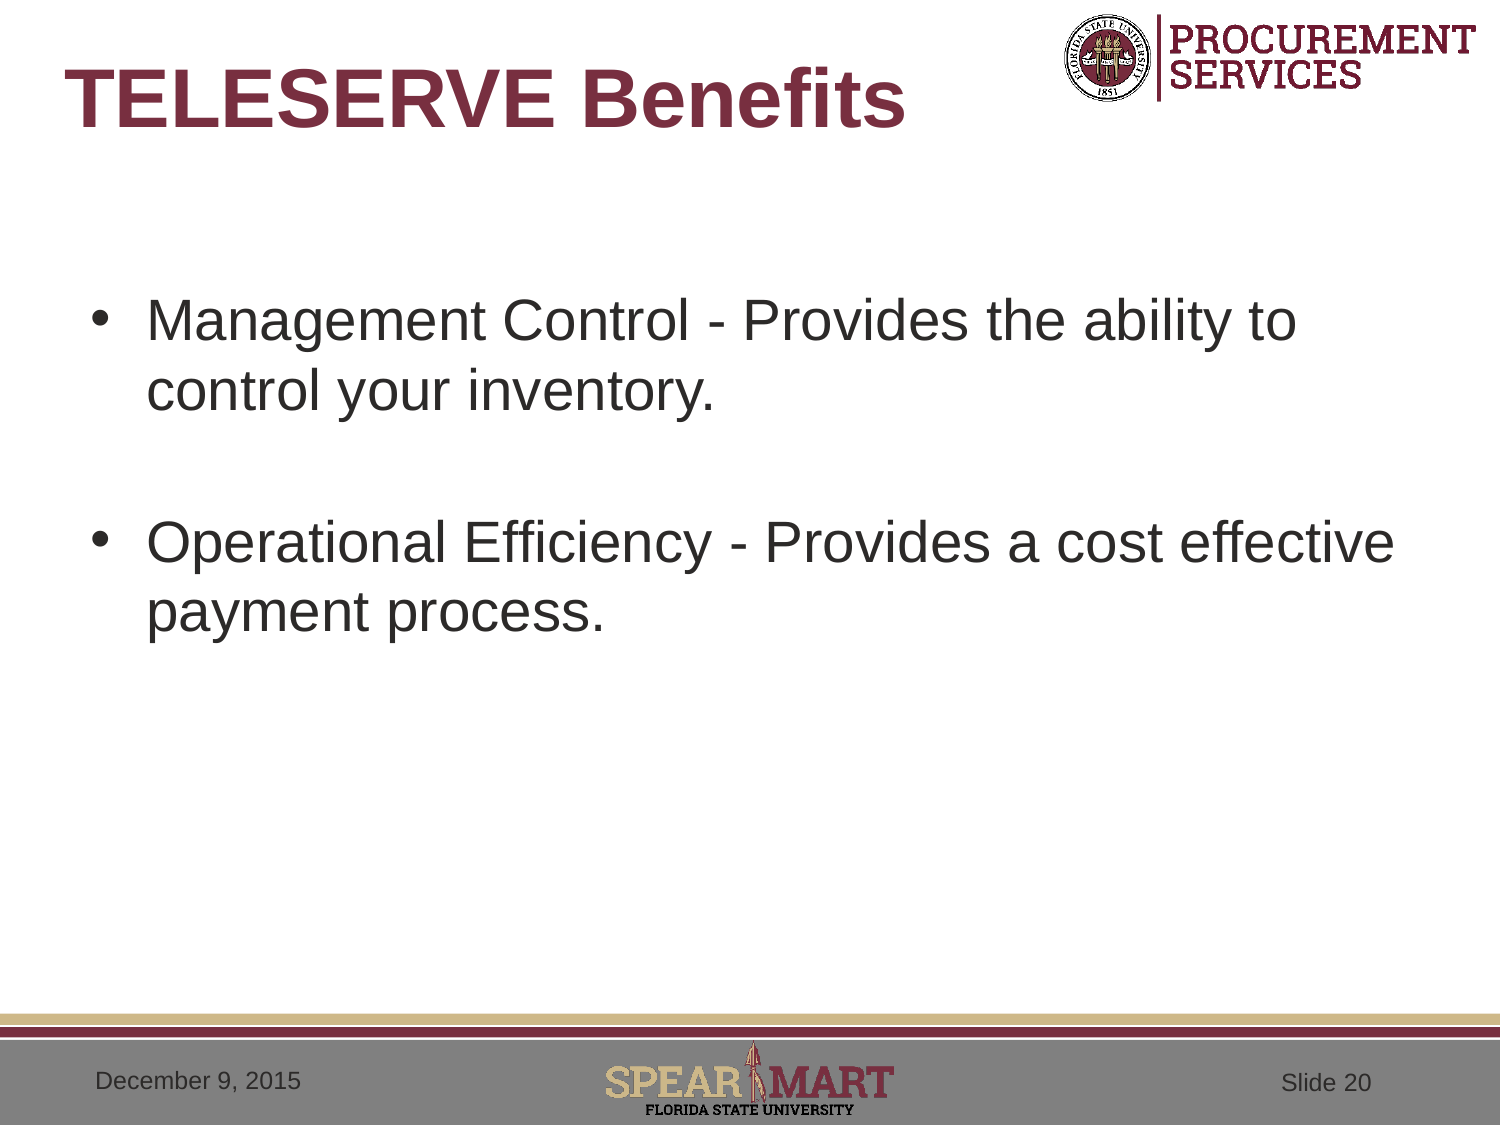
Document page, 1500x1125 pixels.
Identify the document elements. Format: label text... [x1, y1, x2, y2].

picture [606, 1040, 894, 1115]
list Management Control - Provides the ability to control your inventory. Operational Efficiency - Provides a cost effective payment process. [75, 275, 1488, 900]
picture [1062, 12, 1500, 104]
title TELESERVE Benefits [0, 0, 975, 188]
